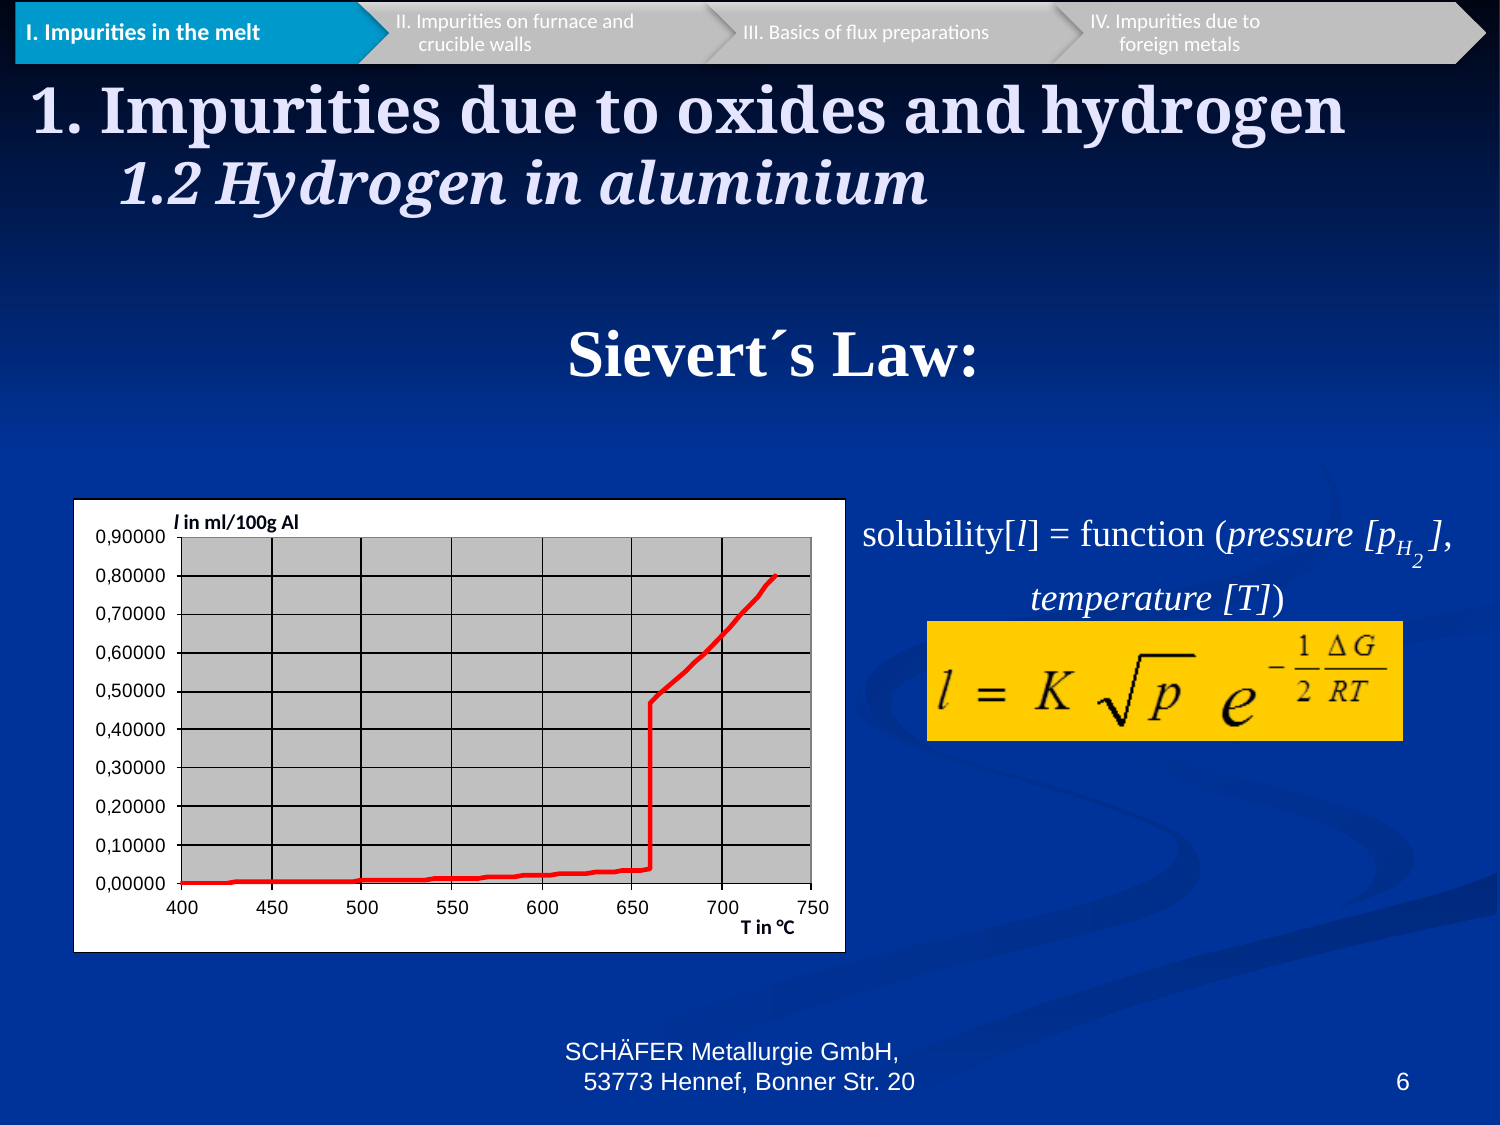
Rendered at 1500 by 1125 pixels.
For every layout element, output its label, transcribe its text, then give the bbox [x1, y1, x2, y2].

slide_number 6 [1074, 1024, 1426, 1104]
text_box solubility[l] = function (pressure [pH2 ], temperature [T]) [861, 501, 1495, 626]
picture [926, 621, 1403, 741]
text_box Sievert´s Law: [442, 302, 1106, 398]
footer SCHÄFER Metallurgie GmbH, 53773 Hennef, Bonner Str. 20 [512, 1024, 988, 1104]
title 1. Impurities due to oxides and hydrogen 1.2 Hydrogen in aluminium [14, 77, 1500, 209]
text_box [64, 489, 856, 964]
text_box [10, 1, 1488, 65]
